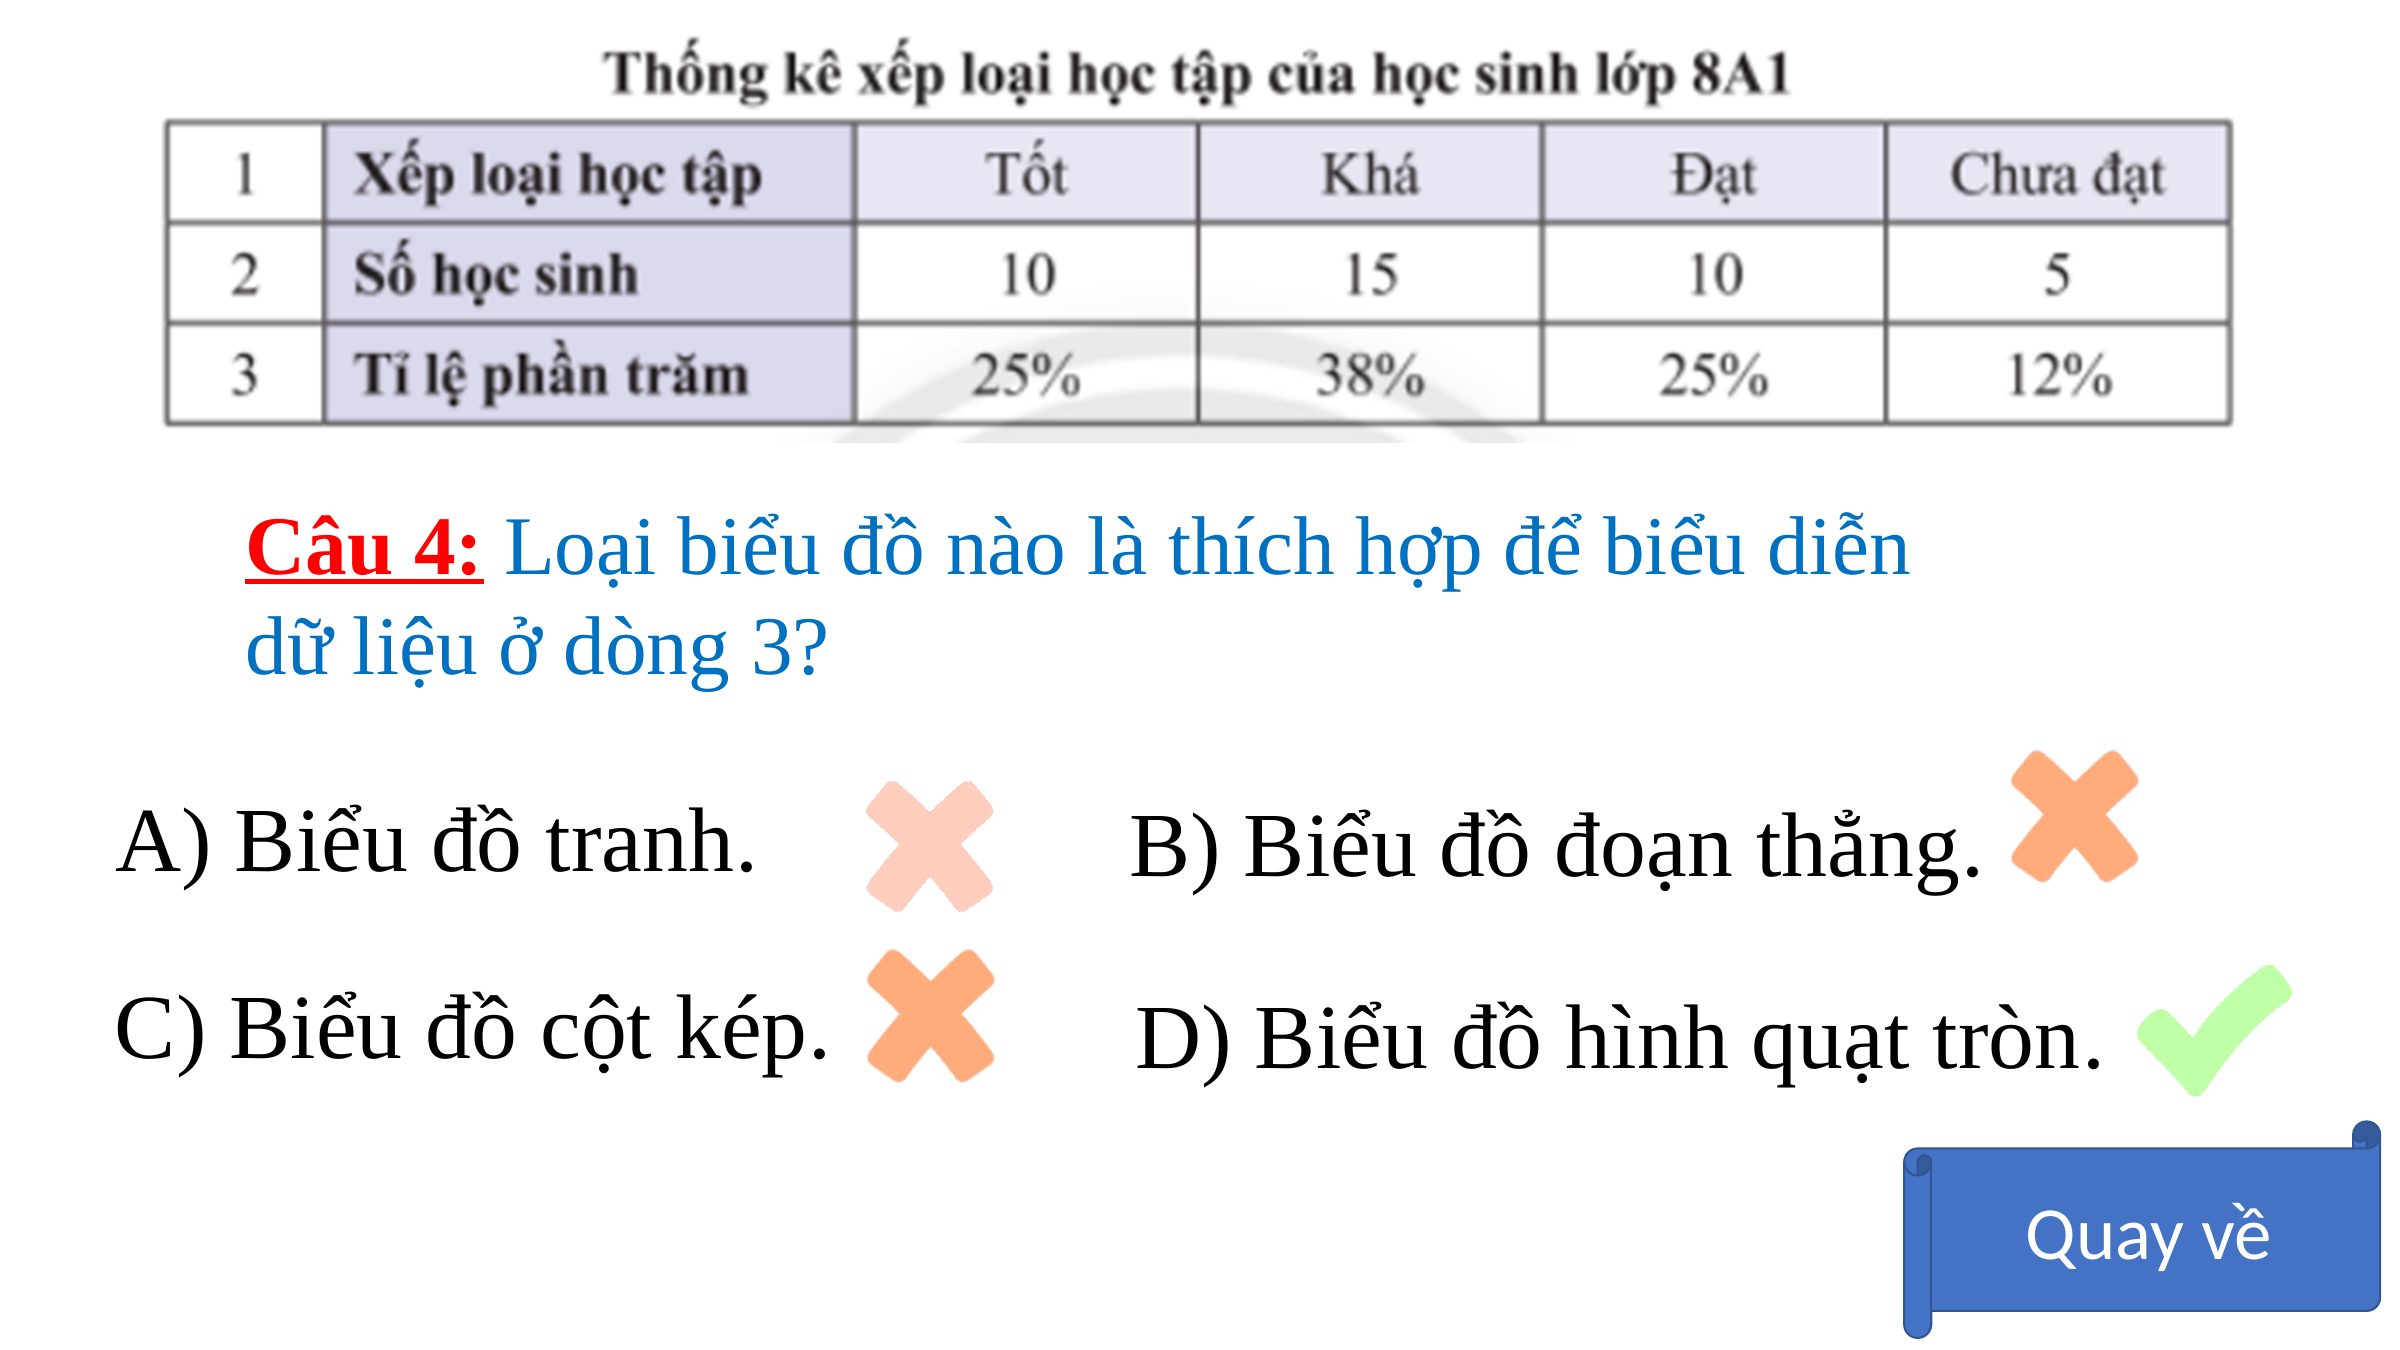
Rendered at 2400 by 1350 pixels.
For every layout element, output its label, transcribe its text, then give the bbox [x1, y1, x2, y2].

picture [848, 777, 1007, 916]
text_box C) Biểu đồ cột kép. [100, 959, 847, 1085]
text_box B) Biểu đồ đoạn thẳng. [1114, 777, 2000, 903]
text_box Quay về [1903, 1120, 2382, 1339]
text_box Câu 4: Loại biểu đồ nào là thích hợp để biểu diễn dữ liệu ở dòng 3? [230, 483, 2003, 699]
picture [849, 946, 1009, 1087]
picture [1993, 747, 2153, 887]
picture [152, 35, 2248, 443]
text_box A) Biểu đồ tranh. [96, 829, 1153, 951]
picture [2128, 959, 2303, 1100]
text_box D) Biểu đồ hình quạt tròn. [1120, 969, 2121, 1094]
